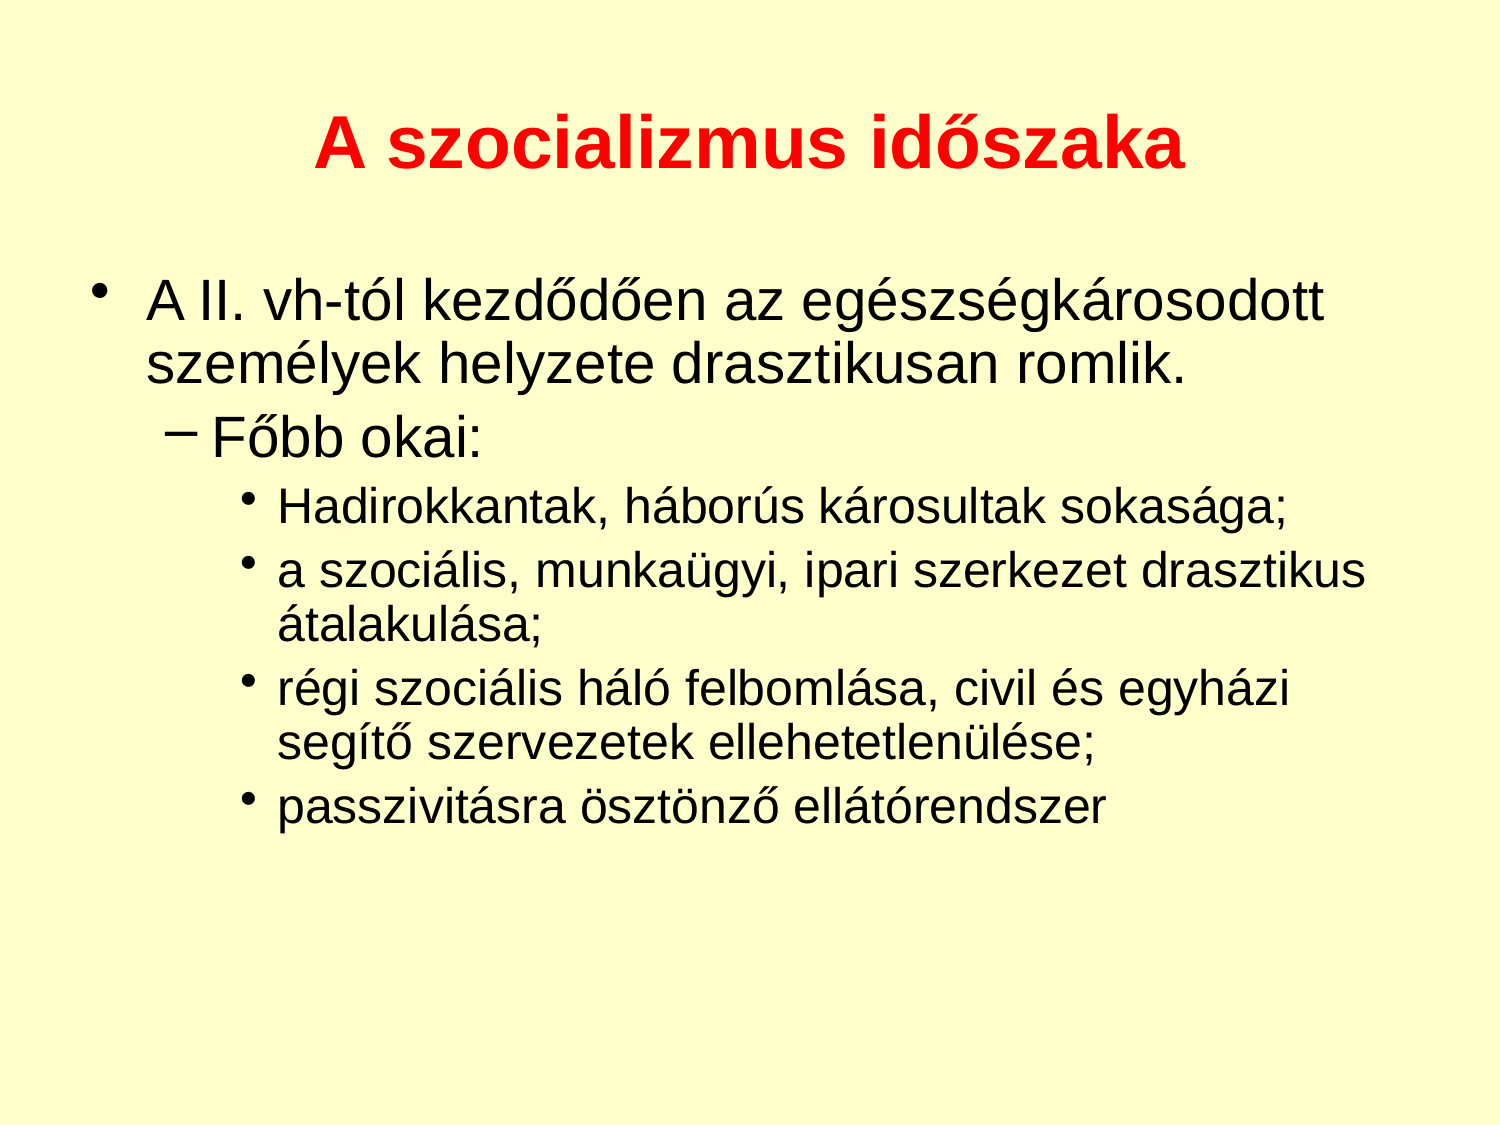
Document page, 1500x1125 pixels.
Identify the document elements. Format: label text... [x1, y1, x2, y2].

title A szocializmus időszaka [75, 45, 1425, 233]
list A II. vh-tól kezdődően az egészségkárosodott személyek helyzete drasztikusan romlik. Főbb okai: Hadirokkantak, háborús károsultak sokasága; a szociális, munkaügyi, ipari szerkezet drasztikus átalakulása; régi szociális háló felbomlása, civil és egyházi segítő szervezetek ellehetetlenülése; passzivitásra ösztönző ellátórendszer [75, 262, 1425, 1005]
